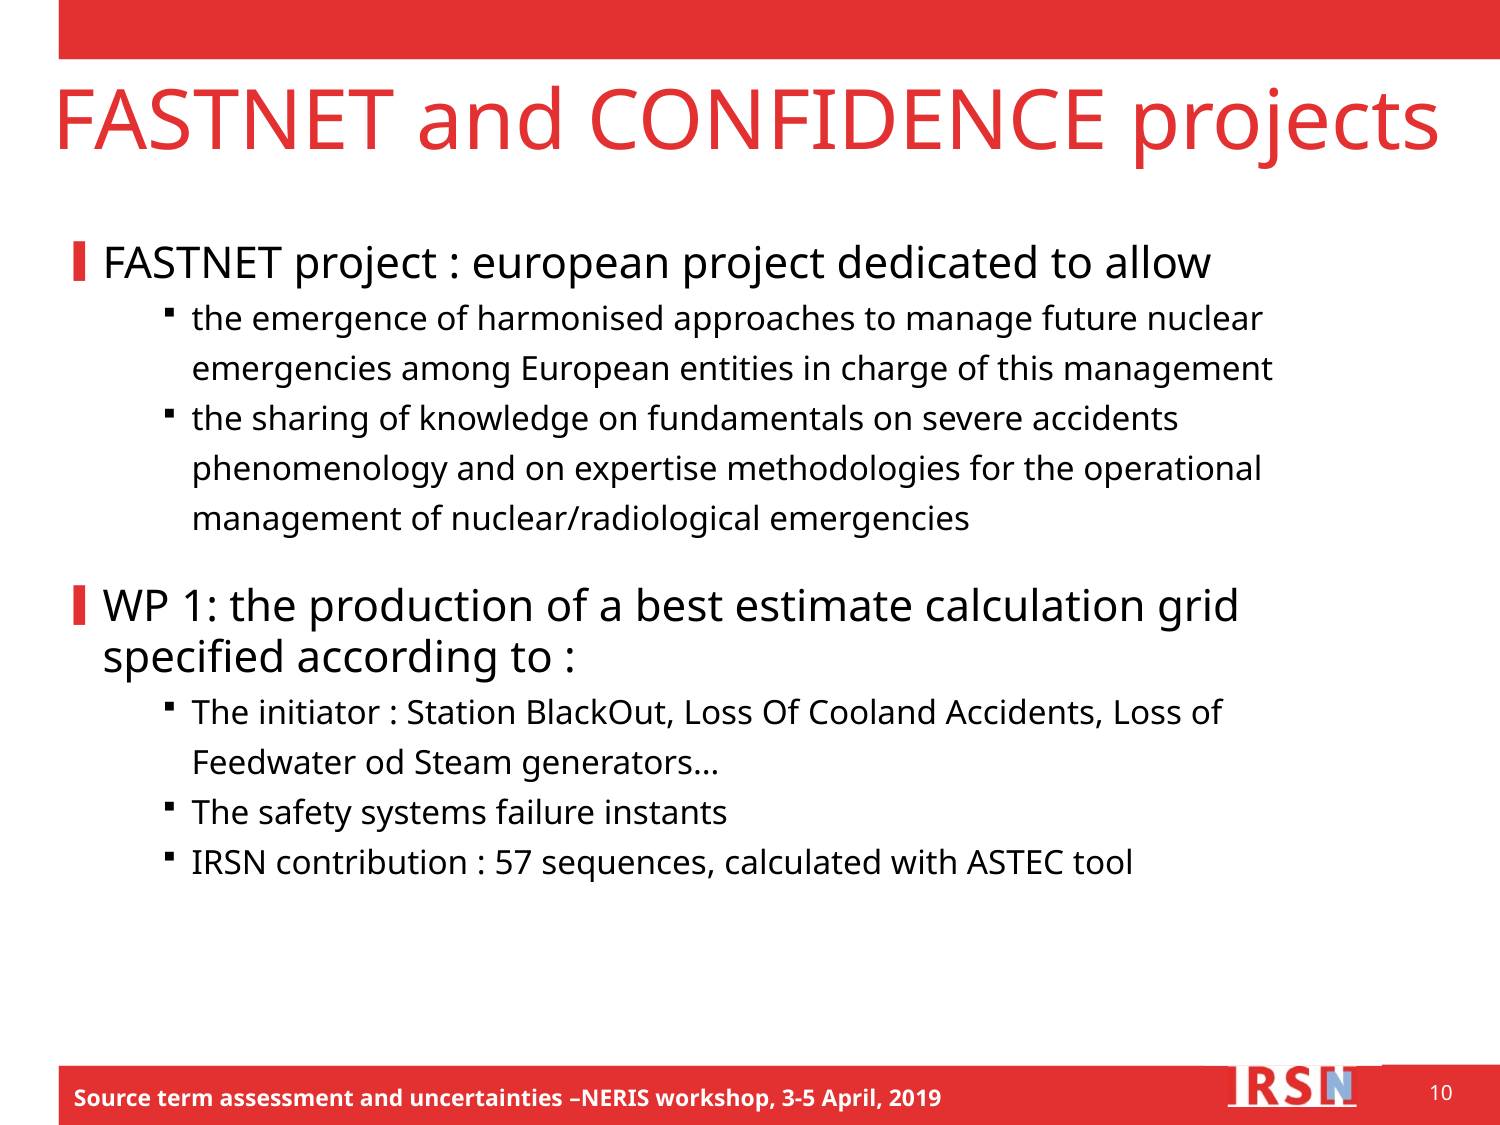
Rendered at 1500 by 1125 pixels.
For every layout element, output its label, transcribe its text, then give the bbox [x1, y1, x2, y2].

picture [1227, 1066, 1357, 1107]
title FASTNET and CONFIDENCE projects [41, 58, 1500, 201]
list FASTNET project : european project dedicated to allow the emergence of harmonised approaches to manage future nuclear emergencies among European entities in charge of this management the sharing of knowledge on fundamentals on severe accidents phenomenology and on expertise methodologies for the operational management of nuclear/radiological emergencies WP 1: the production of a best estimate calculation grid specified according to : The initiator : Station BlackOut, Loss Of Cooland Accidents, Loss of Feedwater od Steam generators… The safety systems failure instants IRSN contribution : 57 sequences, calculated with ASTEC tool [58, 229, 1325, 857]
text_box 10 [1381, 1064, 1500, 1124]
